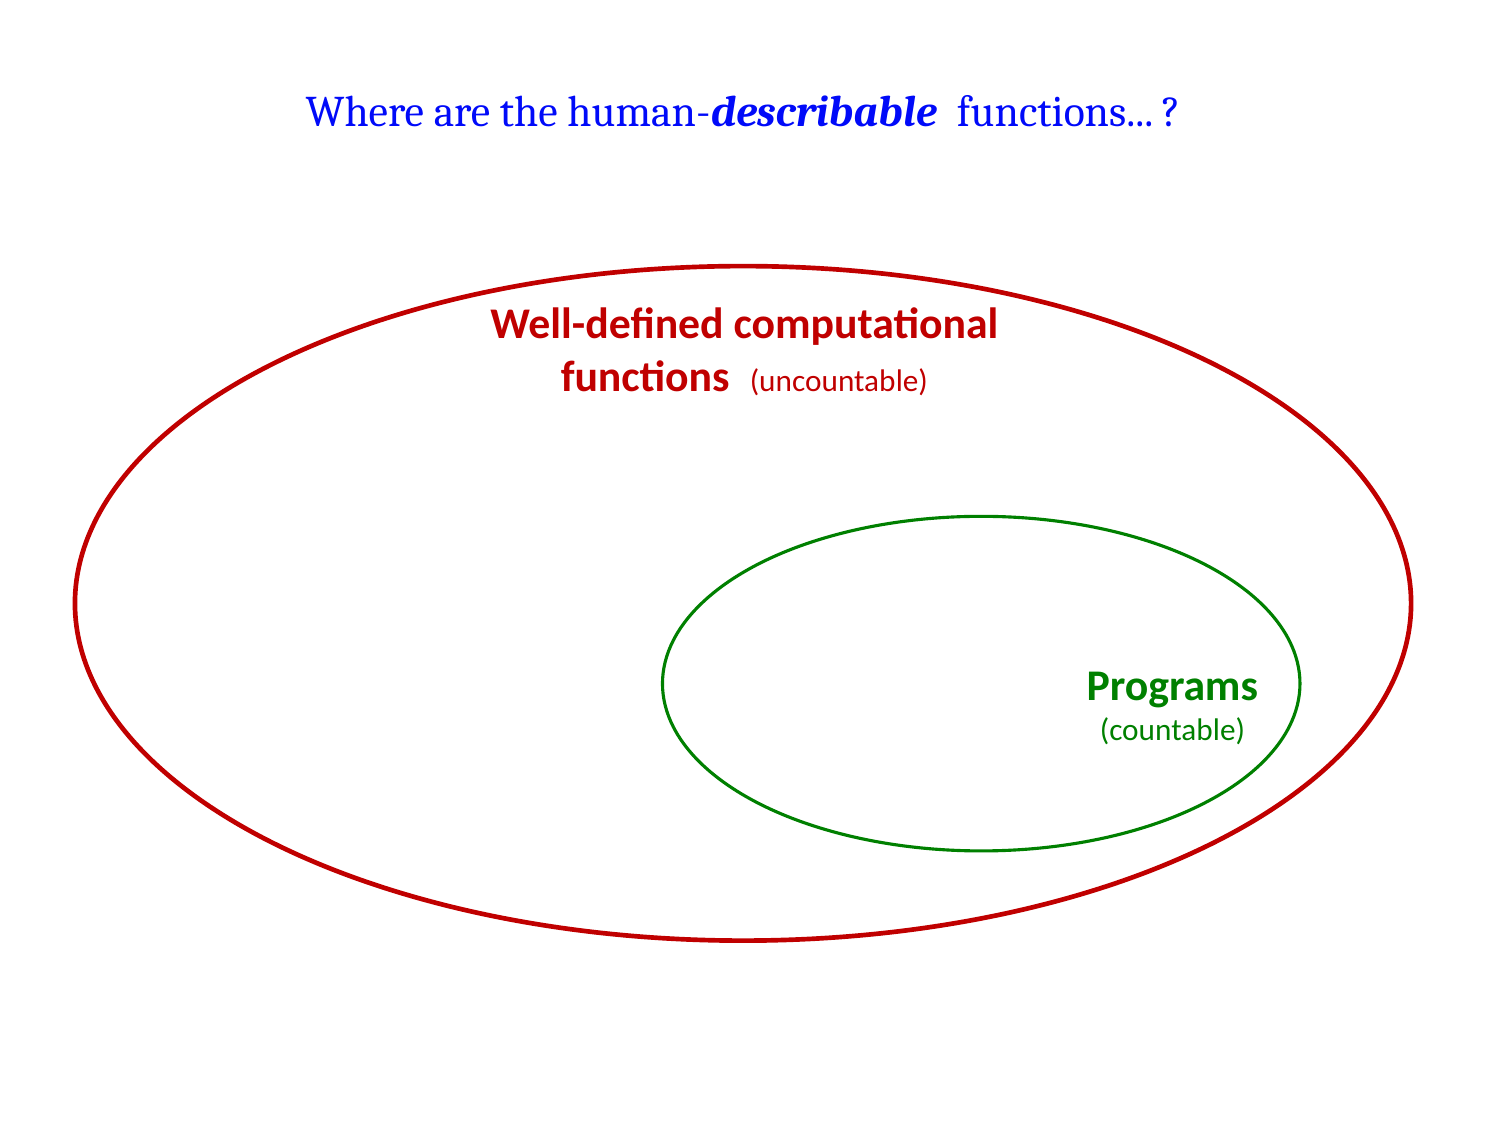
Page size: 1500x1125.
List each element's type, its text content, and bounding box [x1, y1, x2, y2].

text_box [74, 297, 1412, 941]
text_box [662, 516, 1300, 851]
text_box [511, 266, 975, 287]
text_box Well-defined computational functions (uncountable) [463, 287, 1026, 408]
text_box Programs (countable) [1272, 716, 1295, 754]
text_box Where are the human-describable functions... ? [268, 75, 1218, 143]
